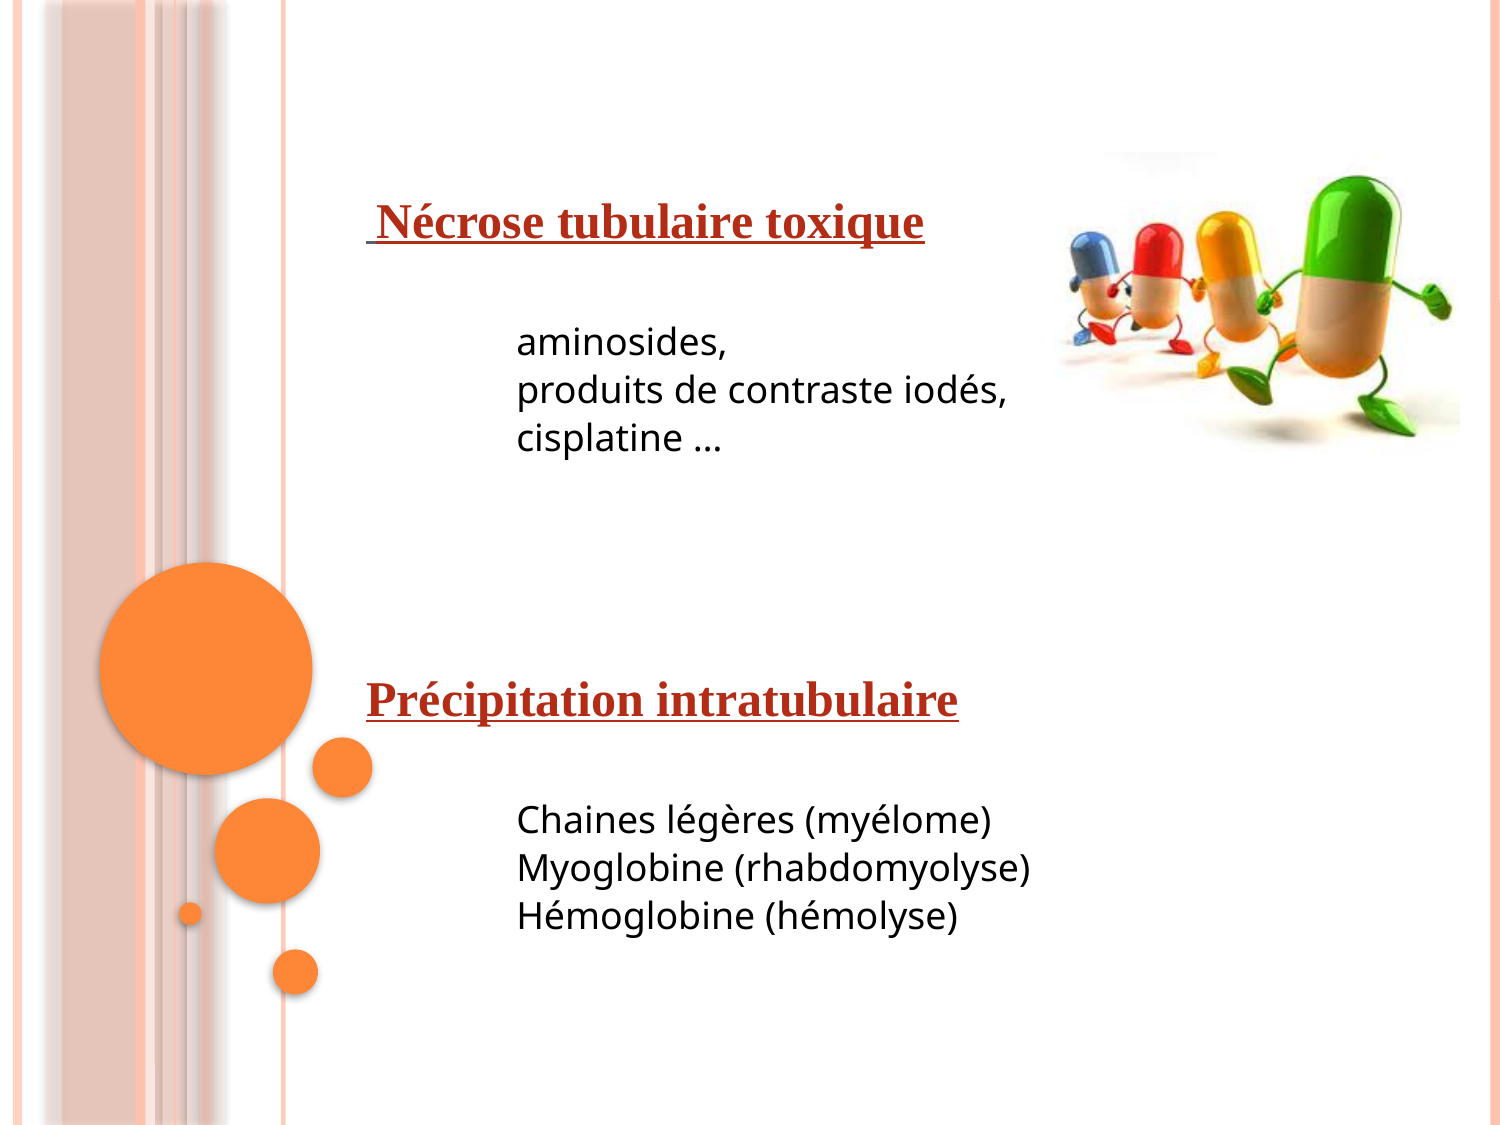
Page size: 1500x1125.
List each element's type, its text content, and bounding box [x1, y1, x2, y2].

picture [1054, 151, 1460, 456]
text_box Nécrose tubulaire toxique aminosides, produits de contraste iodés, cisplatine … Précipitation intratubulaire Chaines légères (myélome) Myoglobine (rhabdomyolyse) Hémoglobine (hémolyse) [351, 187, 1395, 1067]
text_box [0, 81, 1055, 825]
